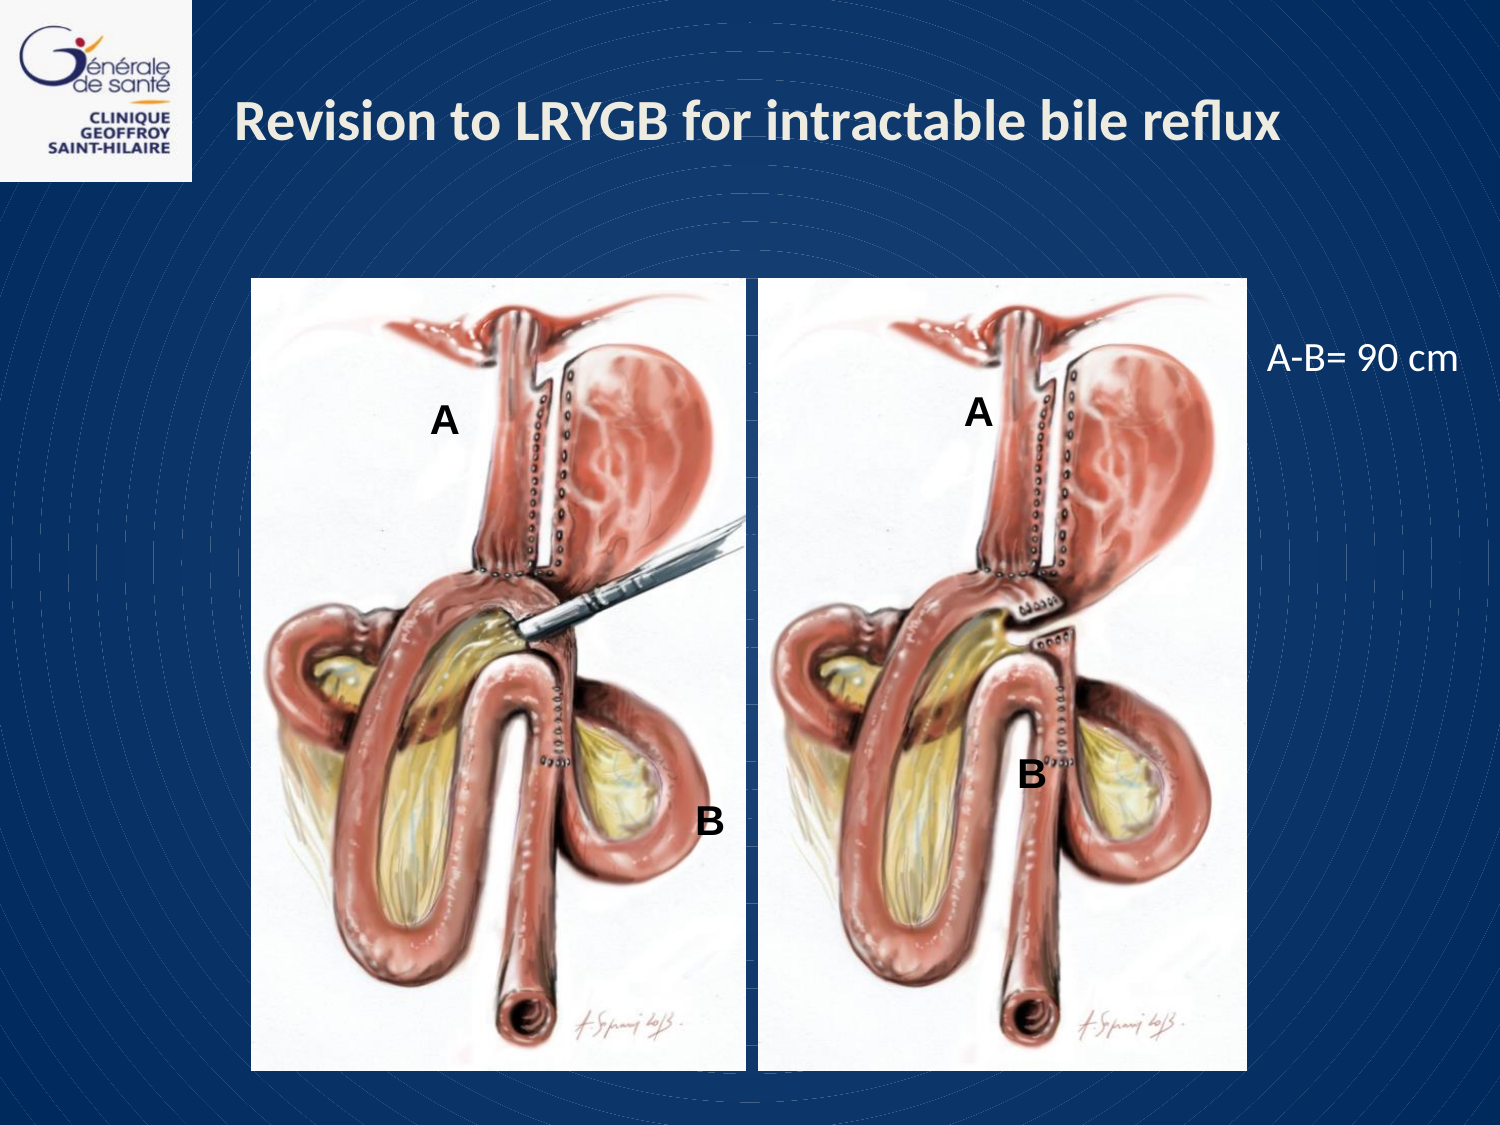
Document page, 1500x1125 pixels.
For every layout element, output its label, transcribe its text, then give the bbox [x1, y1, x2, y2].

text_box A-B= 90 cm [1252, 322, 1500, 388]
text_box Revision to LRYGB for intractable bile reflux [196, 66, 1500, 169]
picture [0, 0, 192, 182]
picture [223, 278, 1247, 1071]
